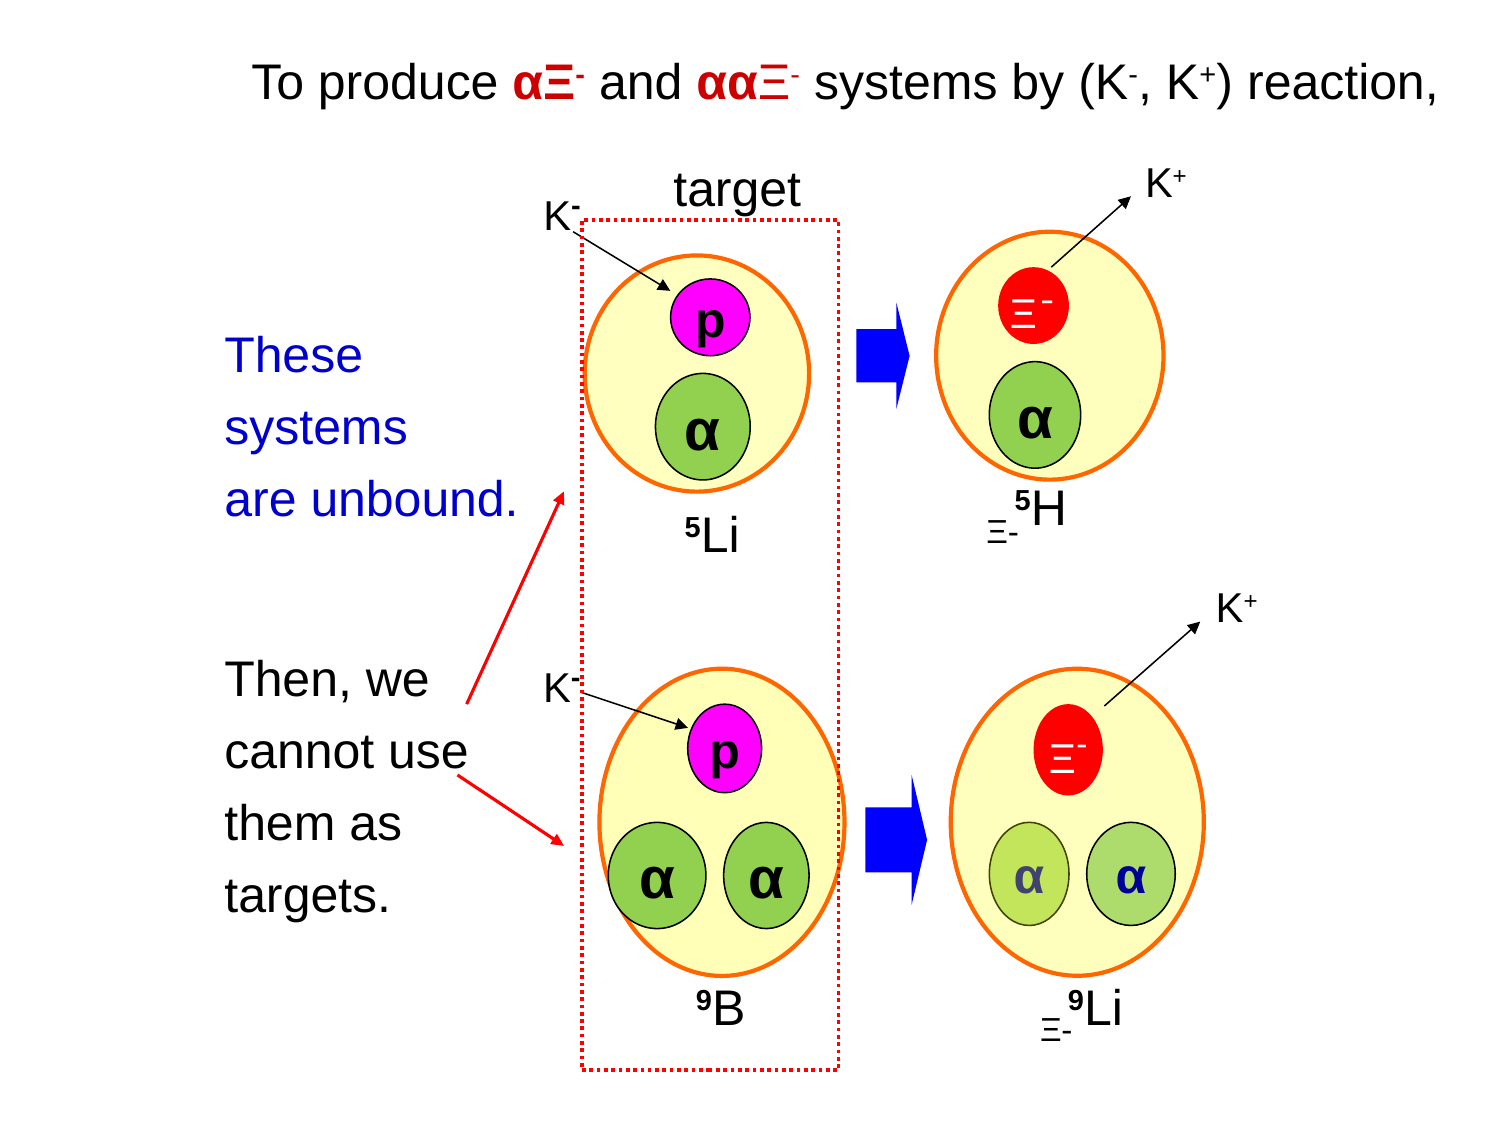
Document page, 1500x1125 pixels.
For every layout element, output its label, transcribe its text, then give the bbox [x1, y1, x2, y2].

text_box α [723, 822, 810, 929]
text_box α [655, 373, 751, 480]
text_box To produce αΞ- and ααΞ- systems by (K-, K+) reaction, [236, 42, 1454, 118]
text_box p [670, 278, 751, 356]
text_box 9Li [1053, 968, 1138, 1043]
text_box target [644, 148, 817, 224]
text_box [936, 231, 1164, 475]
text_box K+ [1200, 573, 1273, 639]
text_box [466, 491, 565, 705]
text_box Ξ- [1033, 704, 1103, 796]
text_box [1051, 196, 1130, 268]
text_box K- [538, 645, 581, 720]
text_box α [1086, 822, 1176, 926]
text_box [865, 774, 928, 905]
text_box p [687, 704, 762, 793]
text_box K- [528, 172, 600, 248]
text_box Ξ- [971, 503, 1043, 558]
text_box α [989, 361, 1081, 469]
text_box [581, 219, 839, 1071]
text_box Ξ- [998, 267, 1069, 344]
text_box [856, 302, 910, 410]
text_box [538, 828, 564, 846]
text_box K+ [1130, 148, 1202, 213]
text_box [1104, 621, 1201, 707]
text_box [839, 776, 845, 868]
text_box α [608, 822, 706, 929]
text_box These systems are unbound. Then, we cannot use them as targets. [209, 243, 538, 991]
text_box [950, 668, 1204, 976]
text_box Ξ- [1025, 1001, 1088, 1056]
text_box 5H [999, 467, 1082, 543]
